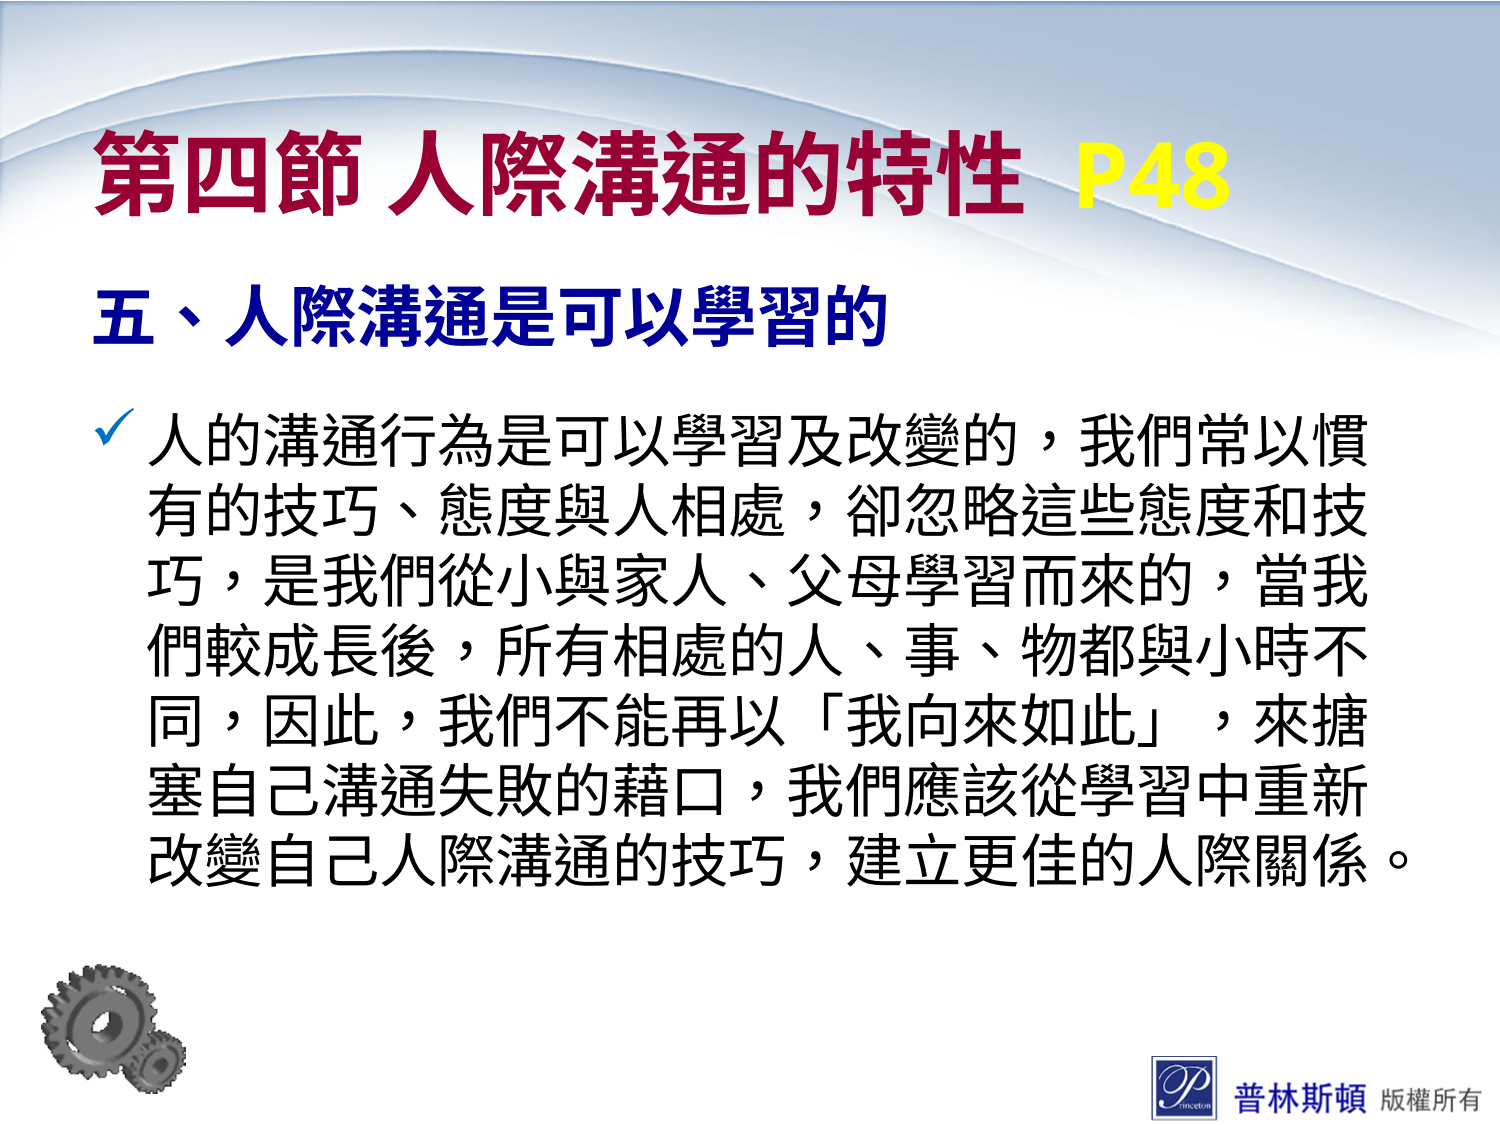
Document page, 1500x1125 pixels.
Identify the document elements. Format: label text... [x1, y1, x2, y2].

picture [1151, 1056, 1500, 1125]
list 五、人際溝通是可以學習的 人的溝通行為是可以學習及改變的，我們常以慣有的技巧、態度與人相處，卻忽略這些態度和技巧，是我們從小與家人、父母學習而來的，當我們較成長後，所有相處的人、事、物都與小時不同，因此，我們不能再以「我向來如此」，來搪塞自己溝通失敗的藉口，我們應該從學習中重新改變自己人際溝通的技巧，建立更佳的人際關係。 [75, 268, 1425, 977]
title 第四節 人際溝通的特性 P48 [73, 76, 1461, 268]
picture [41, 963, 186, 1095]
